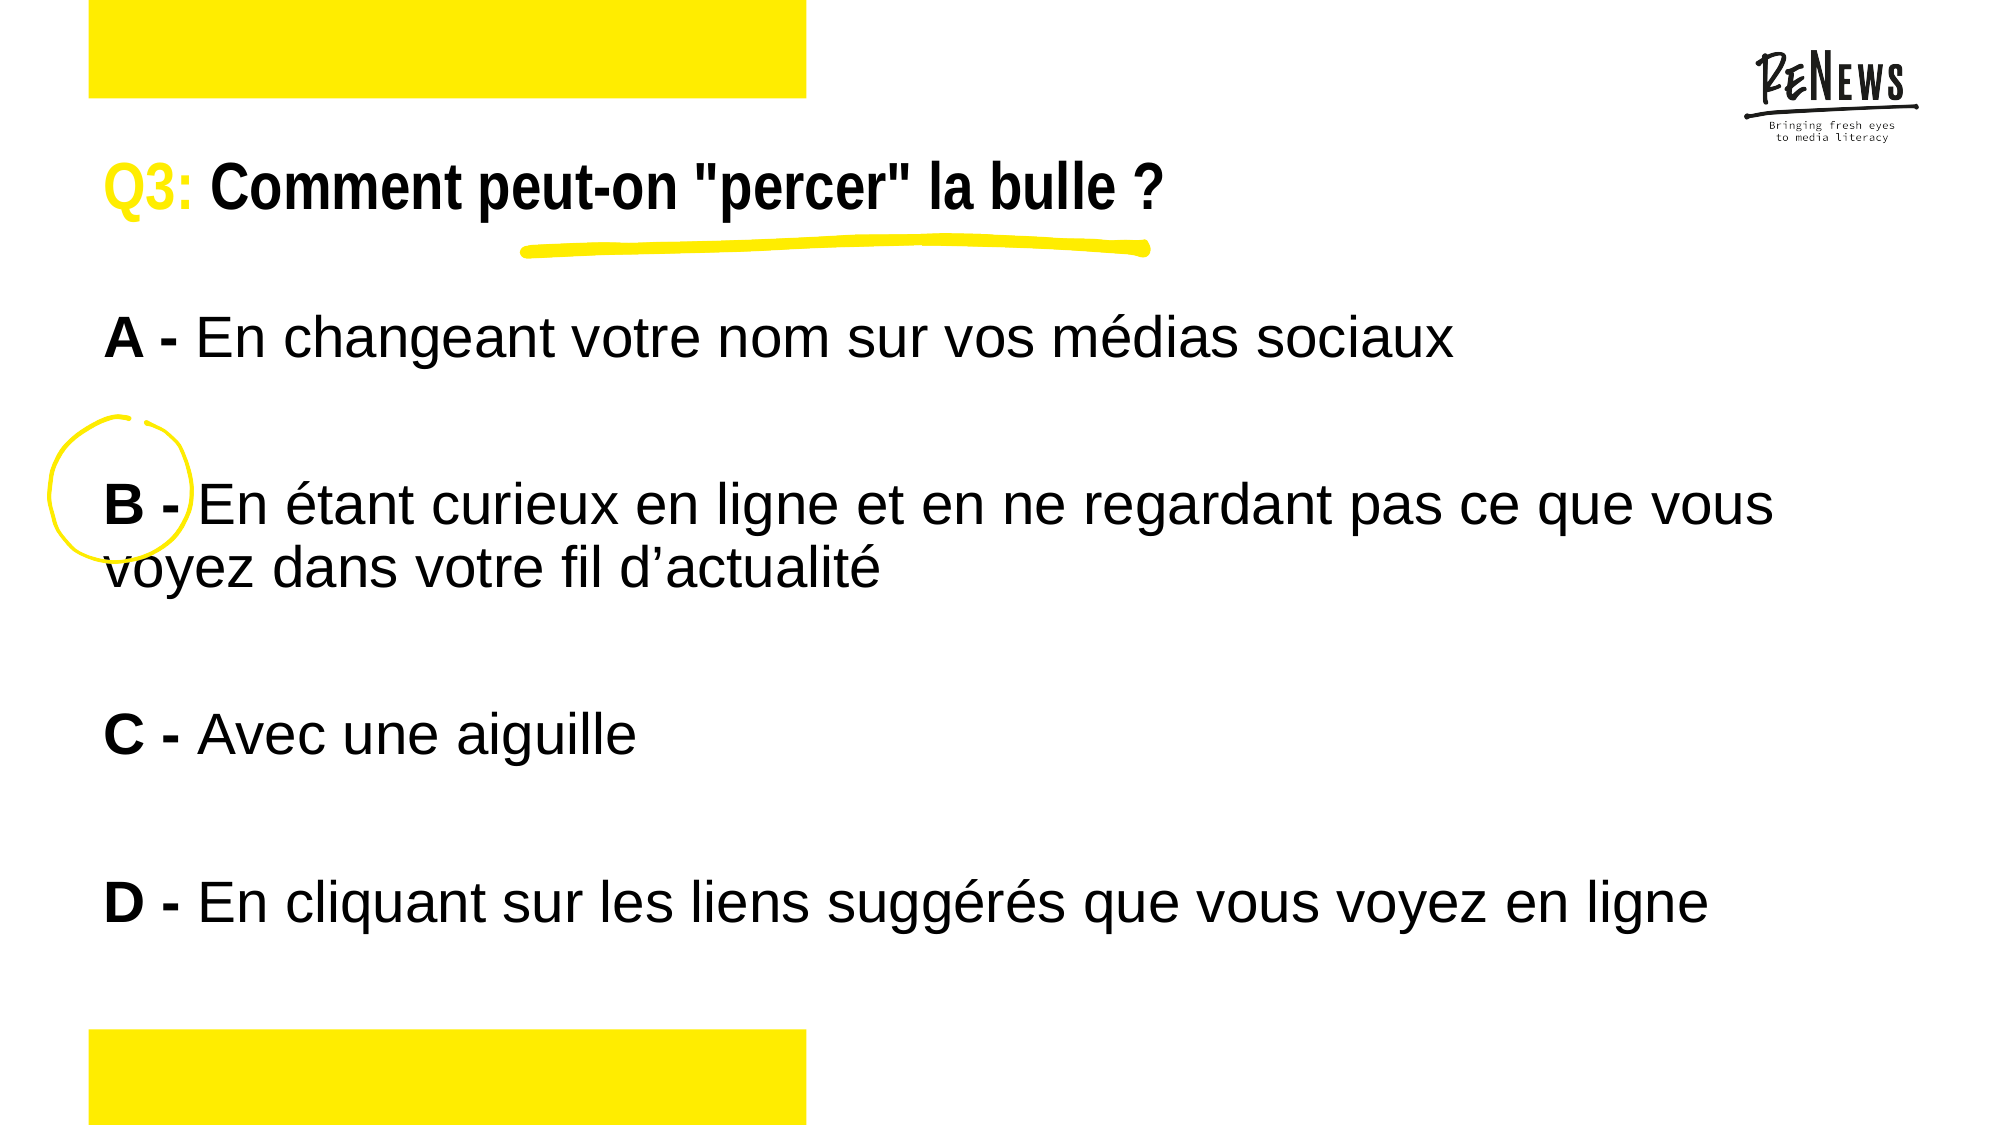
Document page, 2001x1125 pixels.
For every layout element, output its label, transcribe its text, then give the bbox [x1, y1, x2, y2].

text_box [88, 0, 807, 99]
picture [1744, 50, 1919, 147]
list A - En changeant votre nom sur vos médias sociaux B - En étant curieux en ligne et en ne regardant pas ce que vous voyez dans votre fil d’actualité C - Avec une aiguille D - En cliquant sur les liens suggérés que vous voyez en ligne [88, 299, 1863, 1014]
picture [47, 414, 194, 564]
title Q3: Comment peut-on "percer" la bulle ? [88, 98, 1681, 278]
picture [519, 233, 1151, 259]
text_box [88, 1028, 807, 1125]
text_box [1735, 0, 1936, 199]
